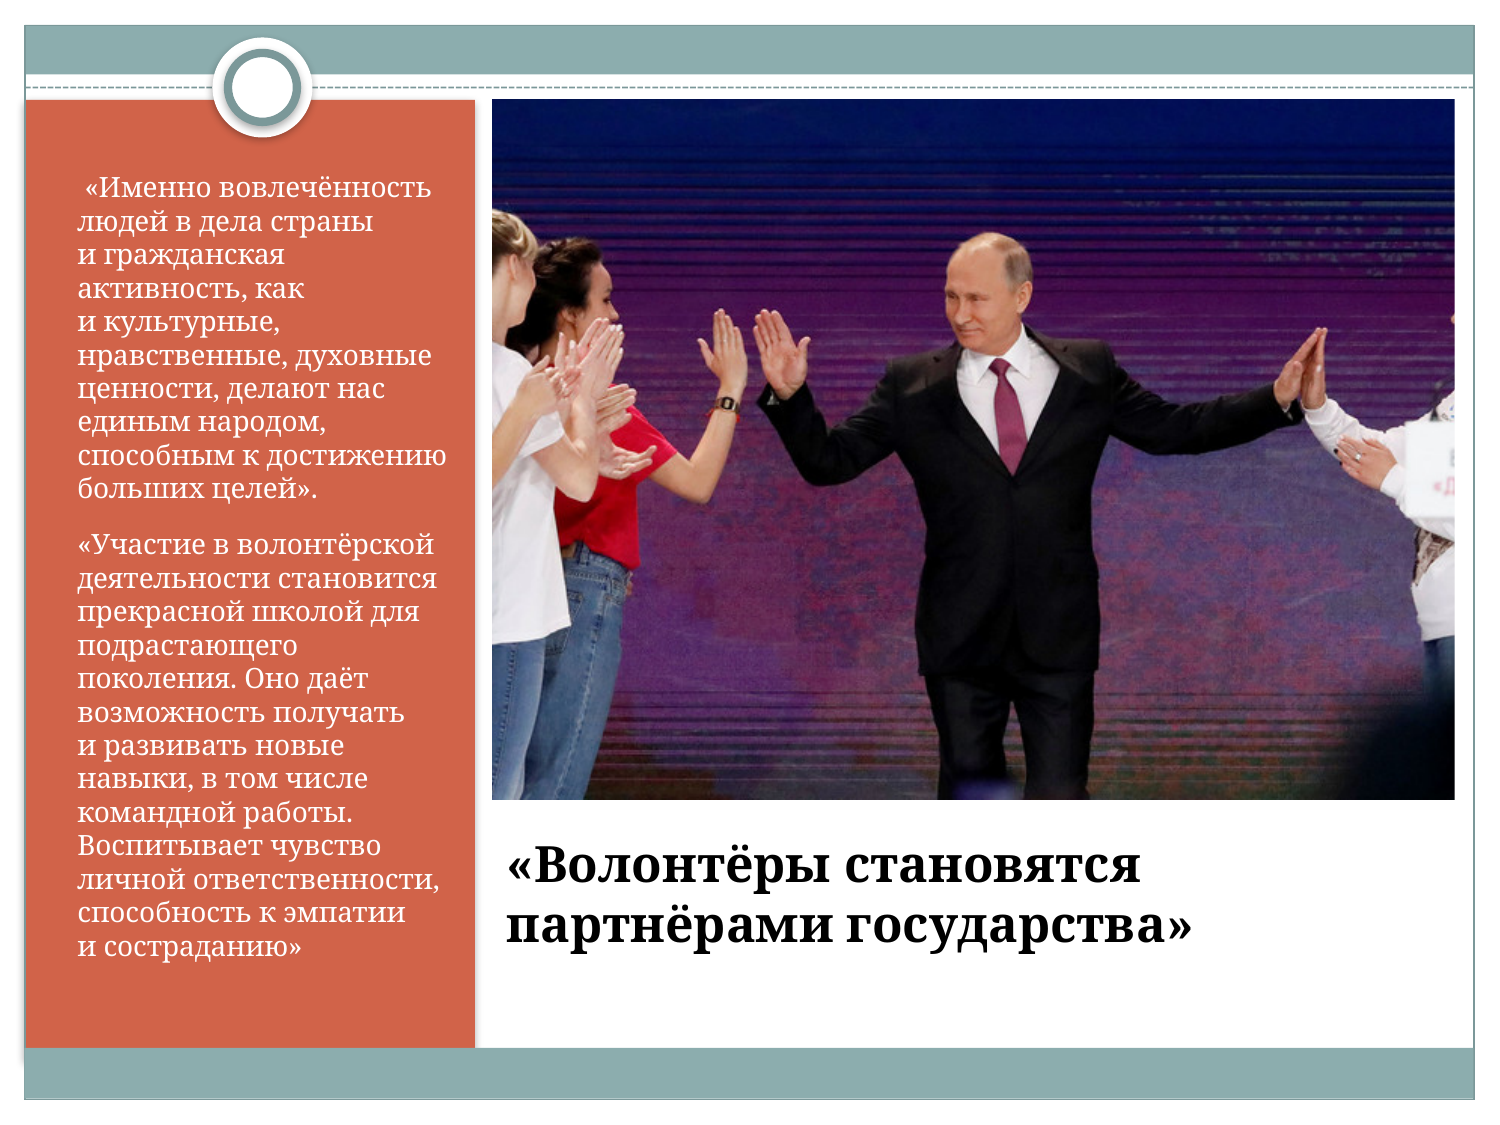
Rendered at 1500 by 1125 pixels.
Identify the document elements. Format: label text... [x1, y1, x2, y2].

title «Волонтёры становятся партнёрами государства» [492, 825, 1455, 1025]
list «Именно вовлечённость людей в дела страны и гражданская активность, как и культурные, нравственные, духовные ценности, делают нас единым народом, способным к достижению больших целей». «Участие в волонтёрской деятельности становится прекрасной школой для подрастающего поколения. Оно даёт возможность получать и развивать новые навыки, в том числе командной работы. Воспитывает чувство личной ответственности, способность к эмпатии и состраданию» [62, 162, 463, 1025]
picture [491, 99, 1455, 801]
